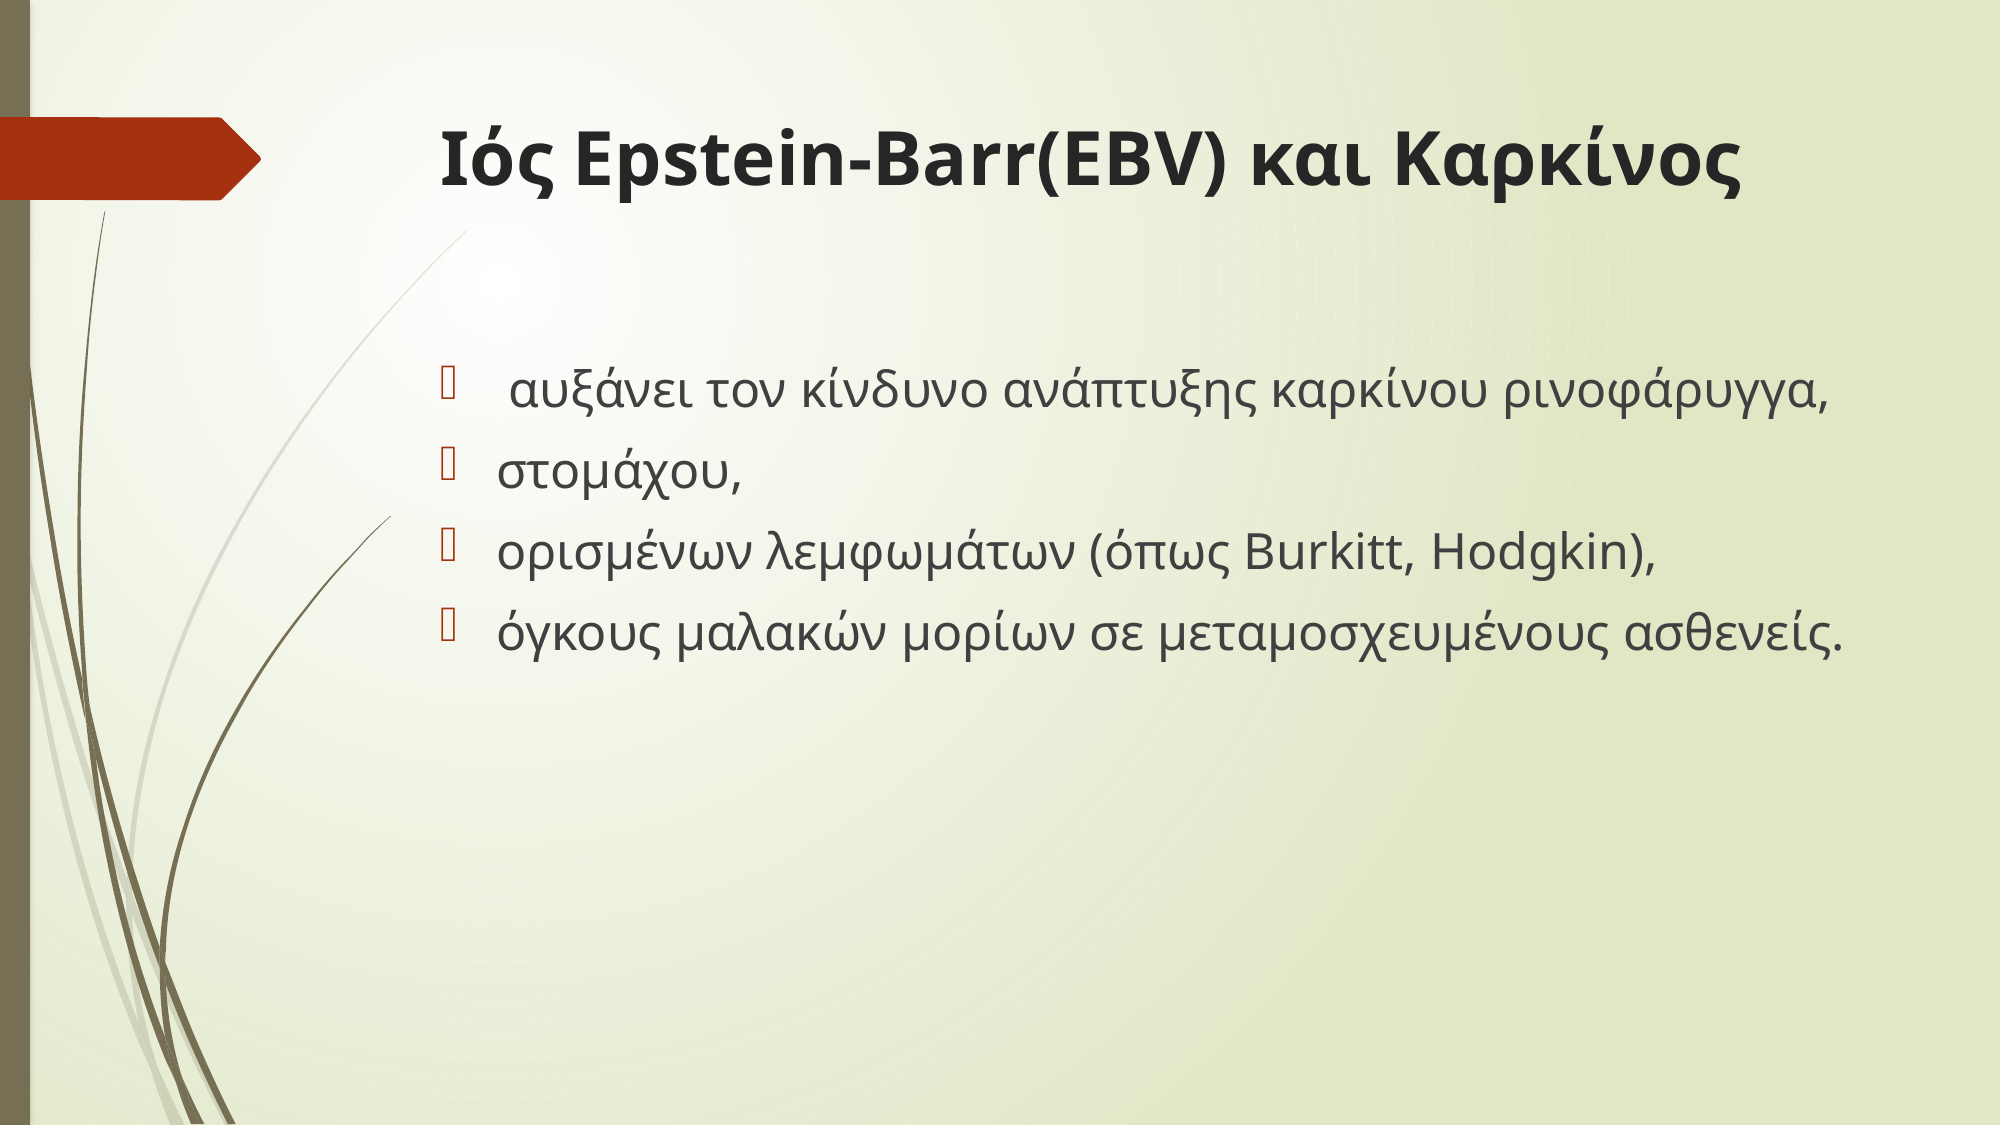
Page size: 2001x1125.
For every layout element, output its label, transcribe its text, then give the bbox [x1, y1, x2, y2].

list αυξάνει τον κίνδυνο ανάπτυξης καρκίνου ρινοφάρυγγα, στομάχου, ορισμένων λεμφωμάτων (όπως Burkitt, Hodgkin), όγκους μαλακών μορίων σε μεταμοσχευμένους ασθενείς. [424, 350, 1888, 970]
title Ιός Εpstein-Barr(EBV) και Καρκίνος [425, 102, 1888, 313]
